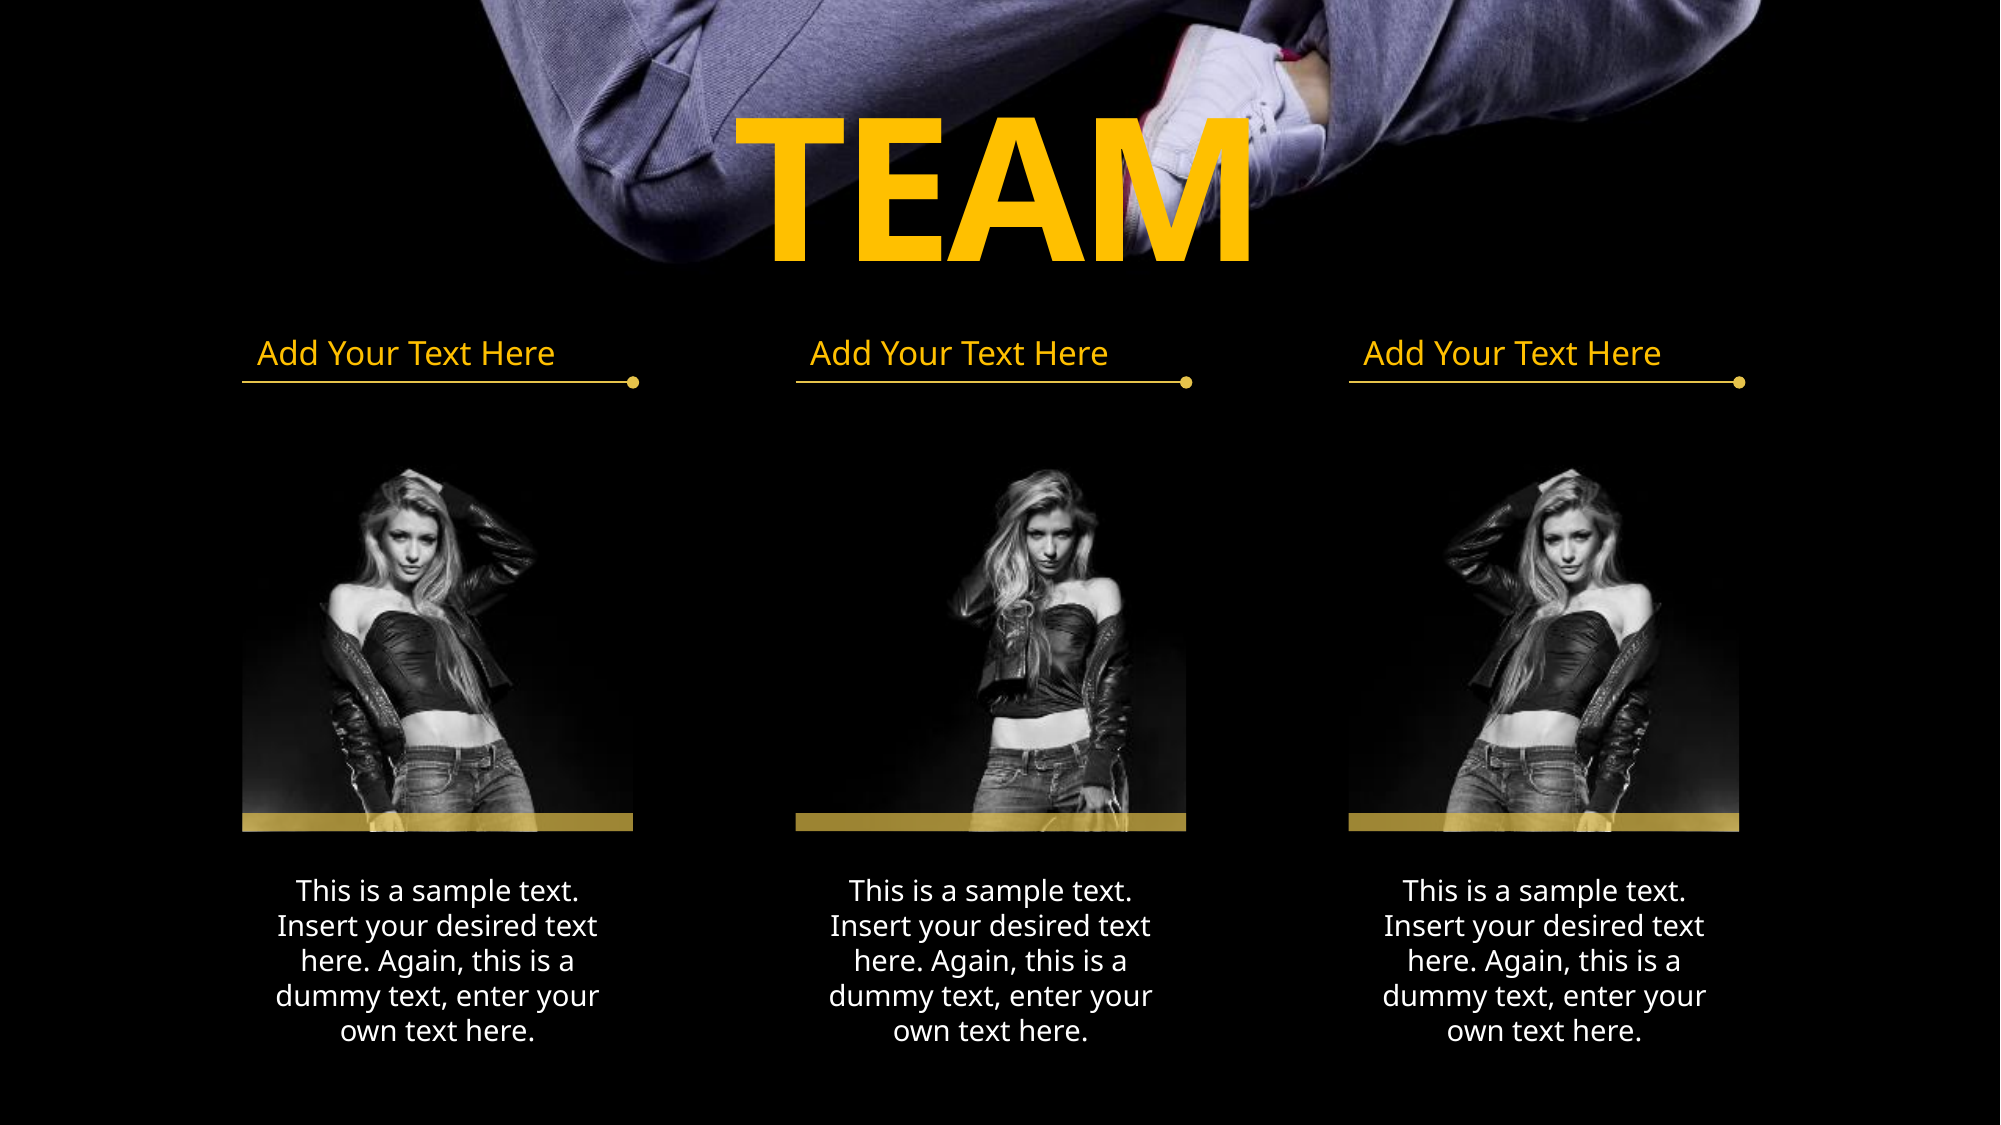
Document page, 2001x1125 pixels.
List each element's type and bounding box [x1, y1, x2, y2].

text_box [795, 324, 1305, 1057]
picture [0, 0, 2000, 1125]
text_box [1348, 324, 1858, 1057]
text_box [242, 324, 752, 1057]
